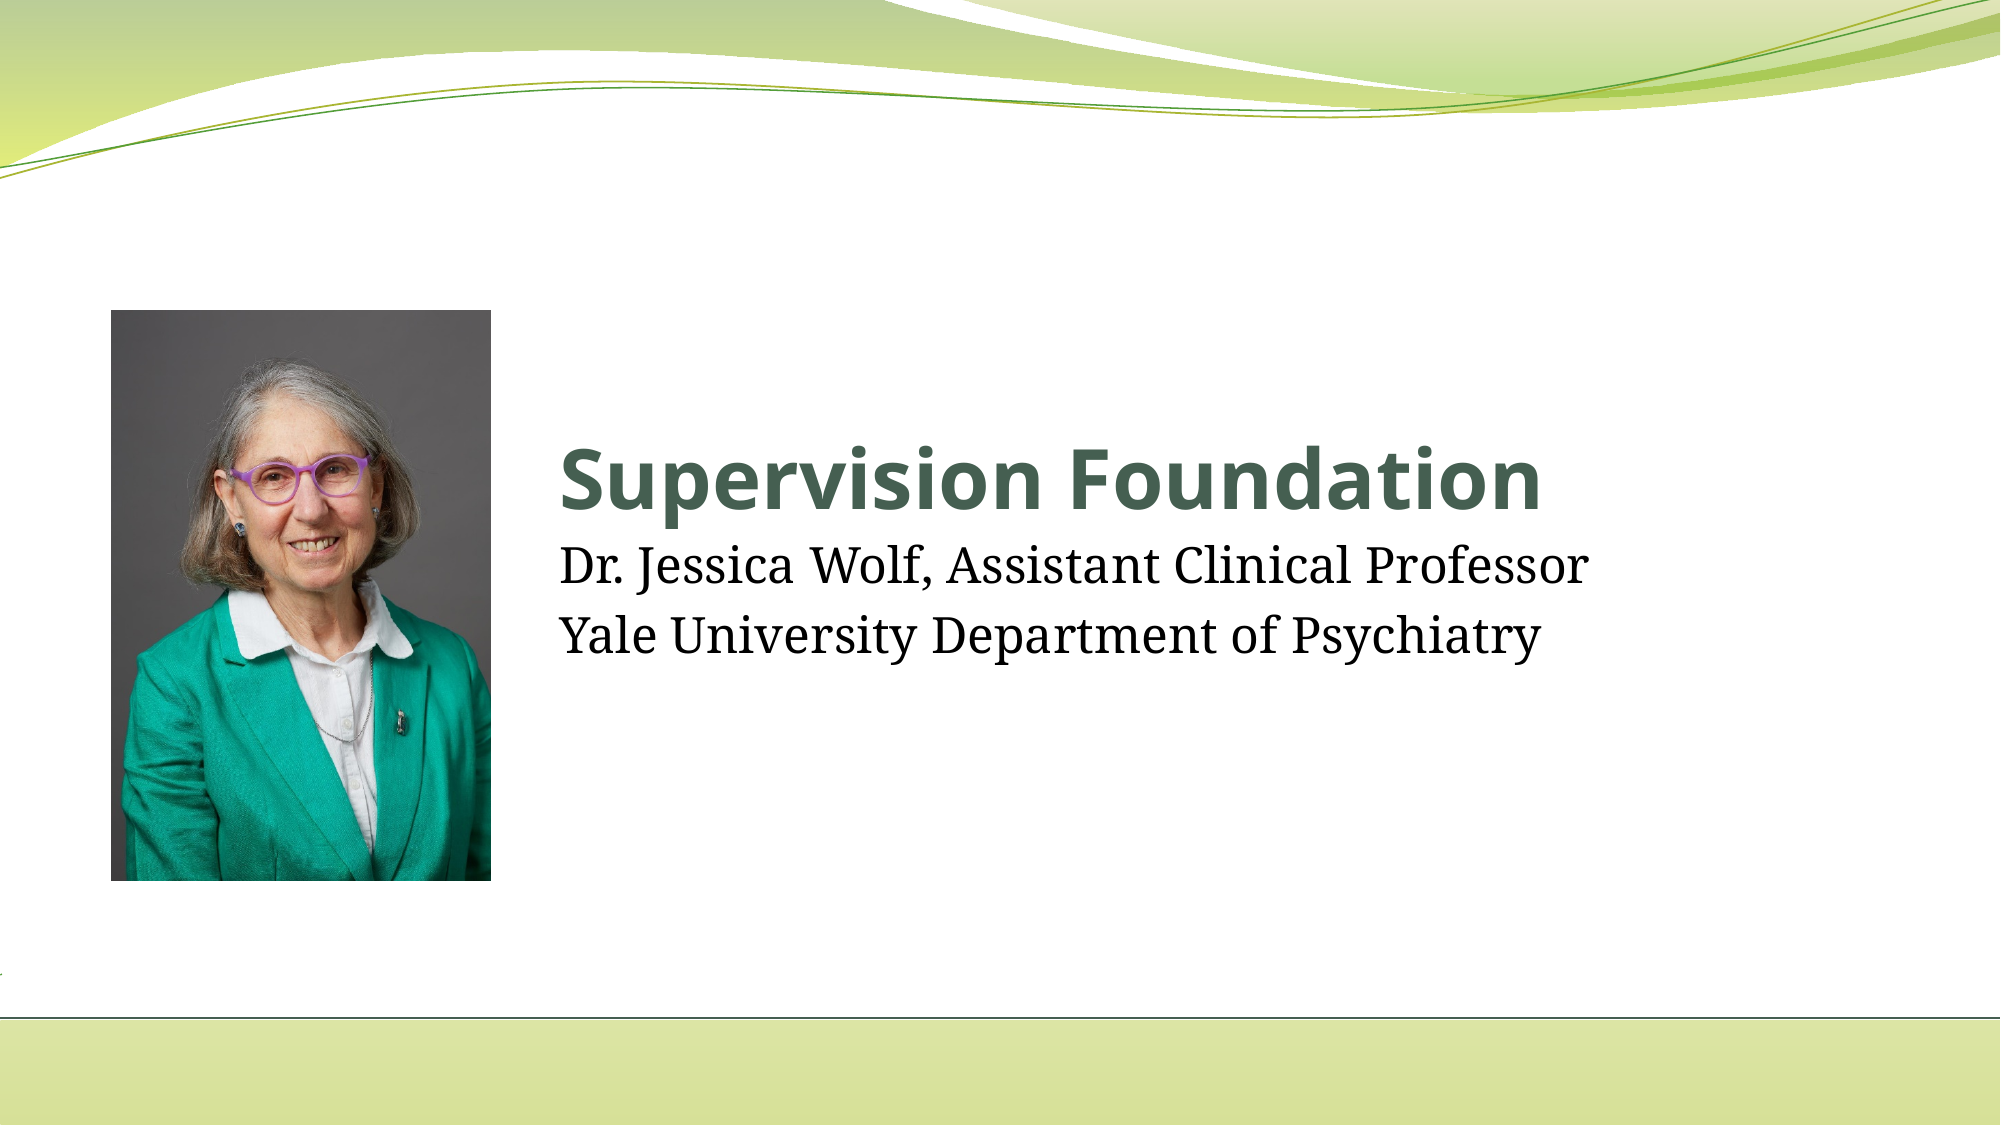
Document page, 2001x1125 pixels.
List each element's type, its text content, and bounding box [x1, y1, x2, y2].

subtitle Dr. Jessica Wolf, Assistant Clinical Professor Yale University Department of Psychiatry [559, 525, 1952, 814]
picture [110, 310, 491, 881]
title Supervision Foundation [559, 284, 1766, 525]
